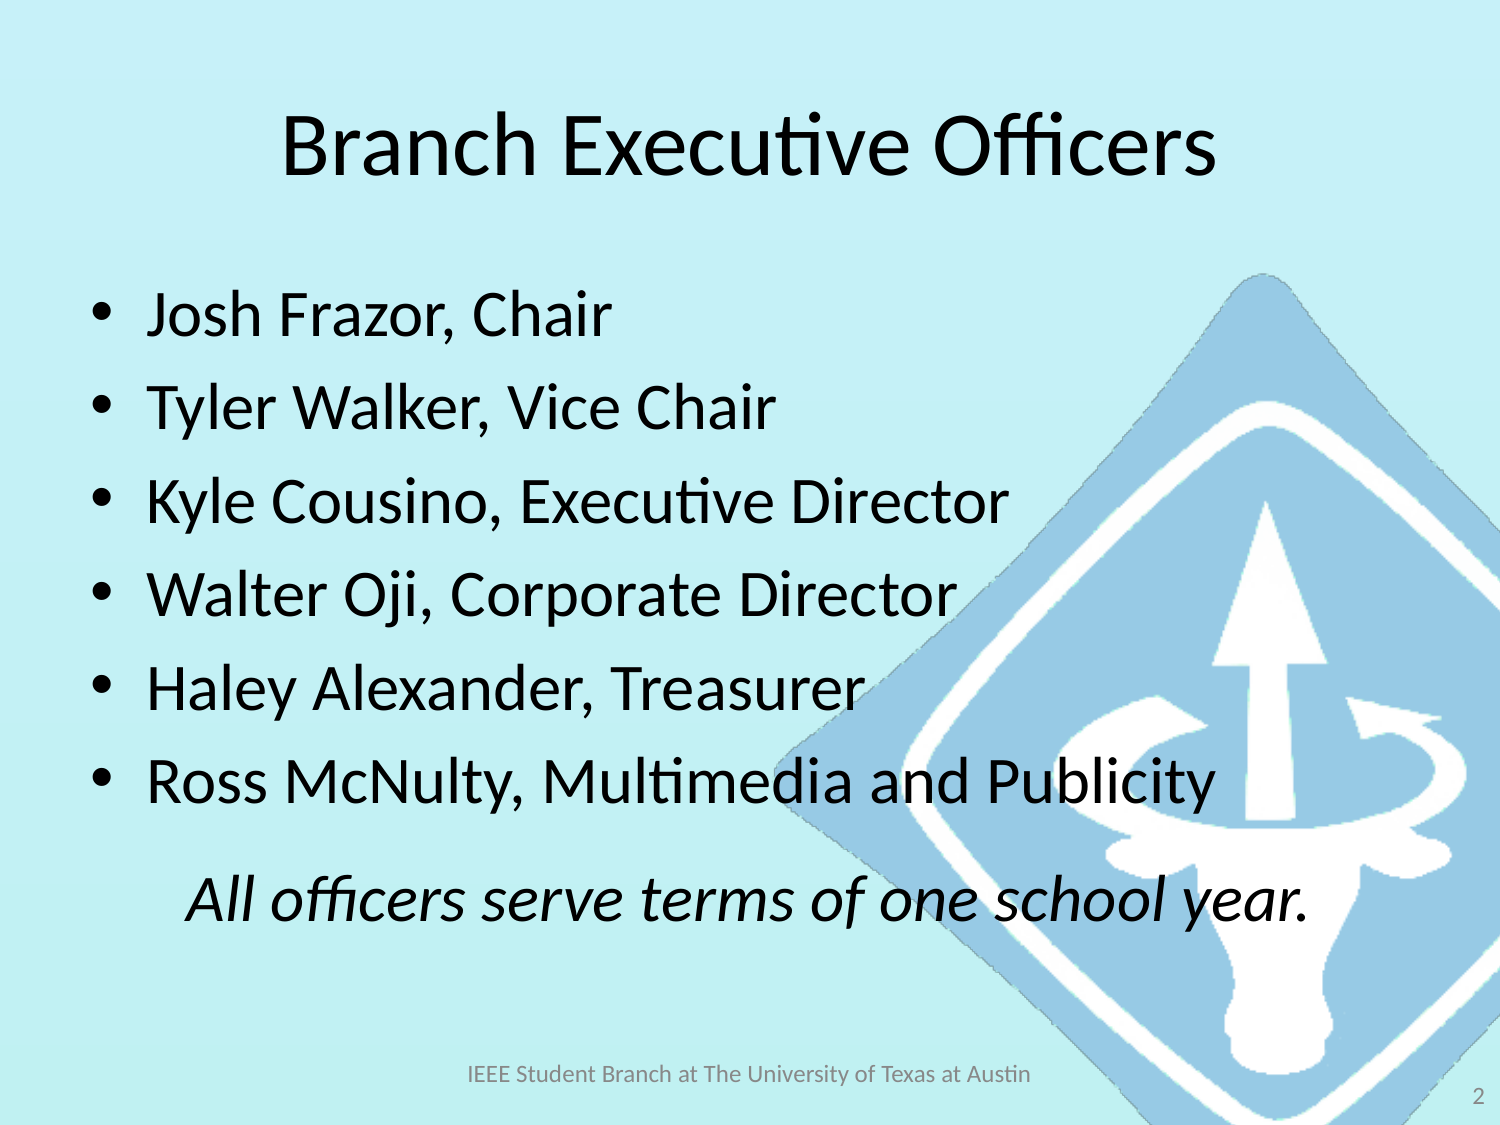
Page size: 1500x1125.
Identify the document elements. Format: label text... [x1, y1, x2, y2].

slide_number ‹#› [1149, 1065, 1500, 1125]
list Josh Frazor, Chair Tyler Walker, Vice Chair Kyle Cousino, Executive Director Walter Oji, Corporate Director Haley Alexander, Treasurer Ross McNulty, Multimedia and Publicity All officers serve terms of one school year. [75, 262, 1425, 1005]
footer IEEE Student Branch at The University of Texas at Austin [425, 1042, 1075, 1103]
picture [750, 262, 1500, 1125]
title Branch Executive Officers [75, 45, 1425, 233]
